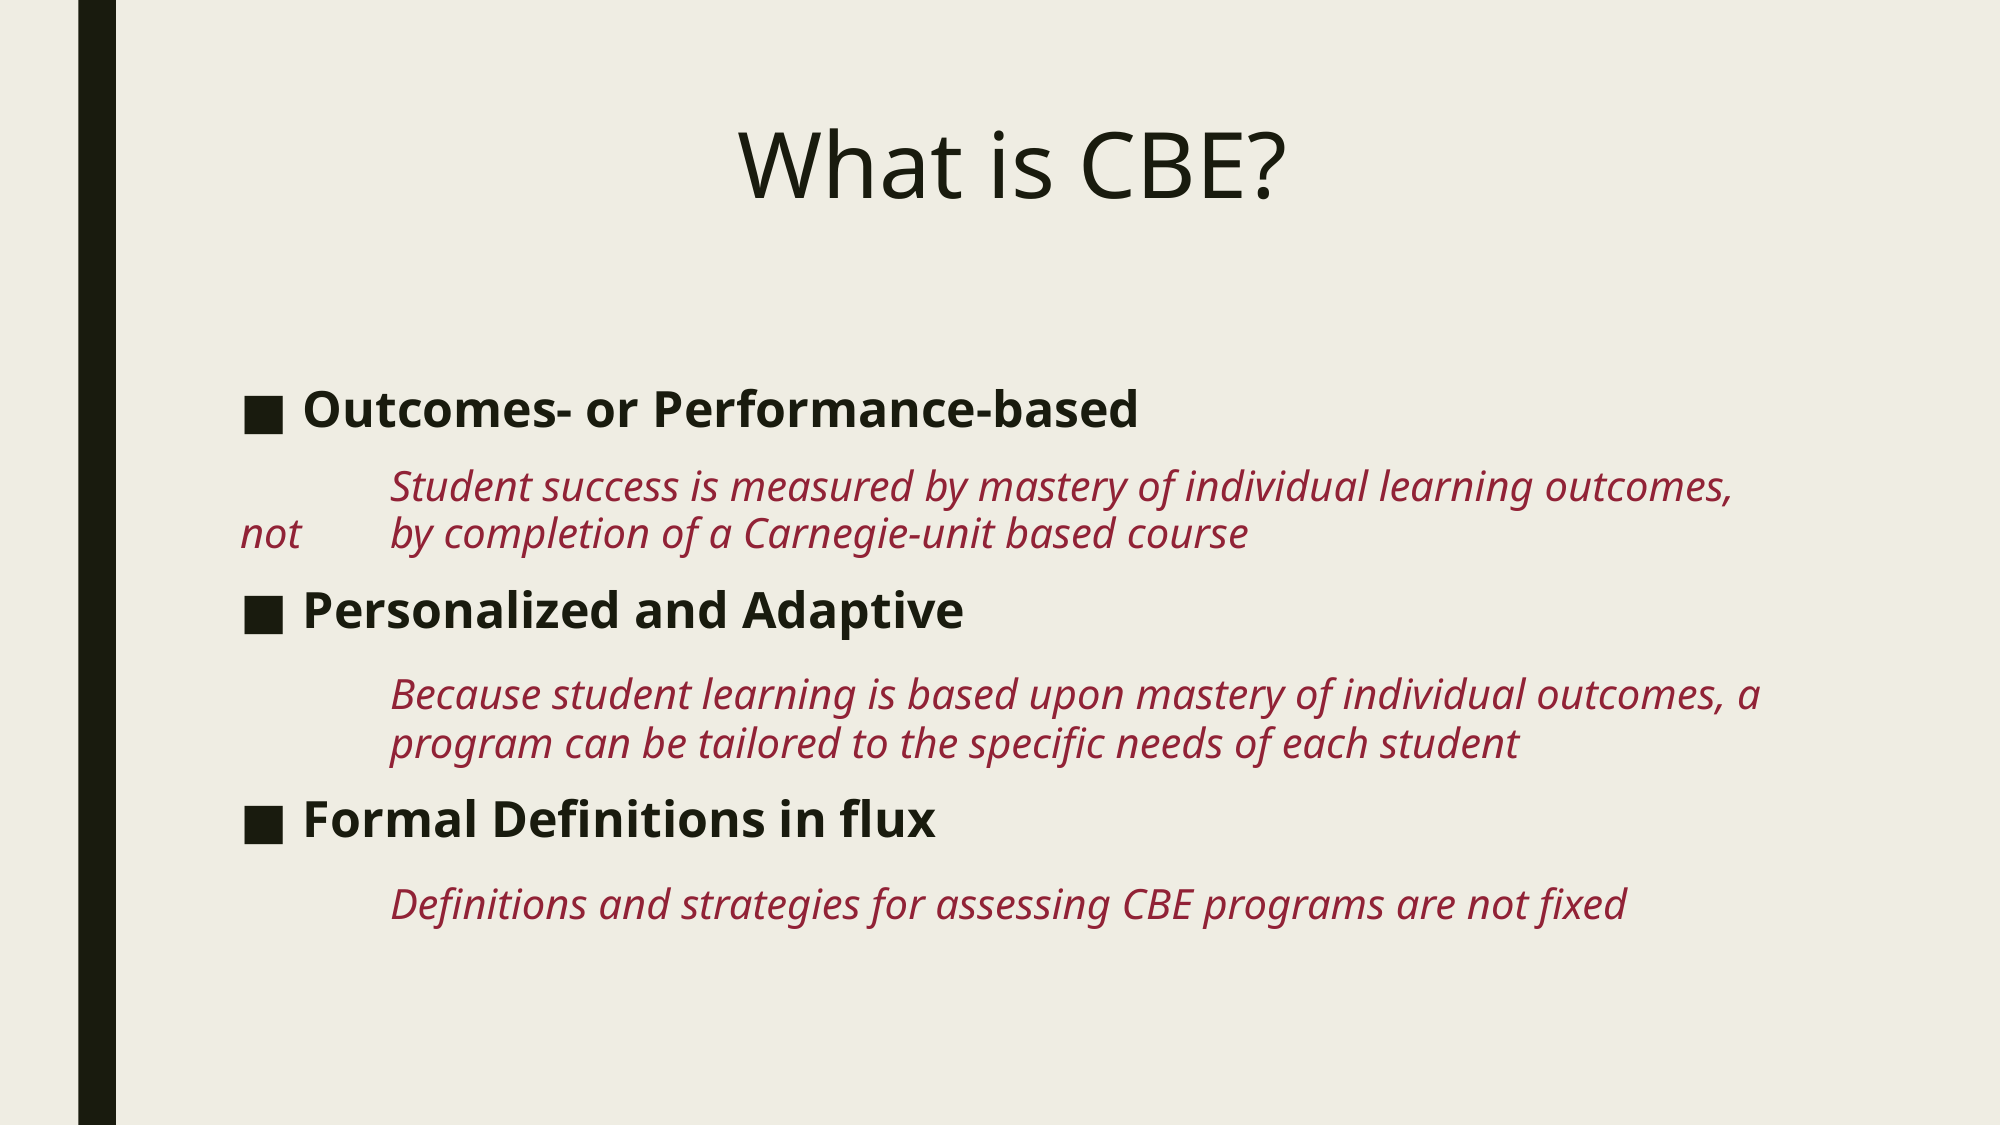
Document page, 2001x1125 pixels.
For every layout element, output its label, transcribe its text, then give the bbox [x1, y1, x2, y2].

list Outcomes- or Performance-based Student success is measured by mastery of individual learning outcomes, not by completion of a Carnegie-unit based course Personalized and Adaptive Because student learning is based upon mastery of individual outcomes, a program can be tailored to the specific needs of each student Formal Definitions in flux Definitions and strategies for assessing CBE programs are not fixed [225, 375, 1800, 963]
title What is CBE? [225, 112, 1800, 357]
